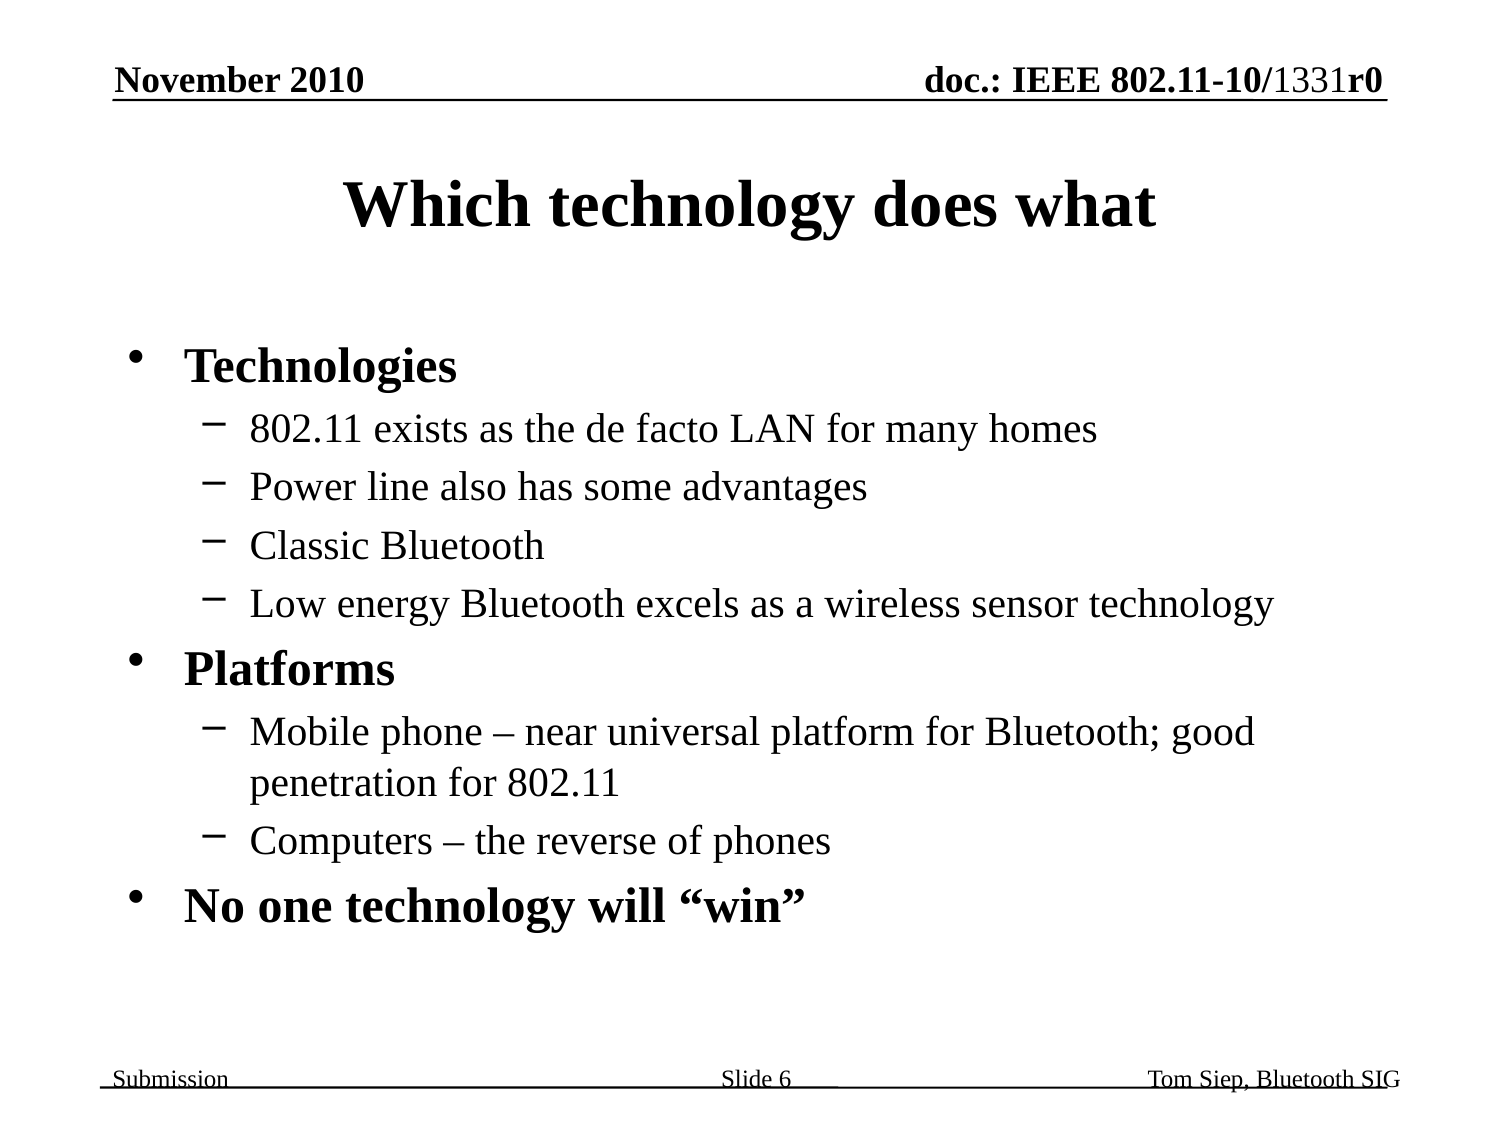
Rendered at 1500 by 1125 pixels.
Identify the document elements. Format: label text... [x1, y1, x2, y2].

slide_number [114, 54, 368, 101]
title Which technology does what [112, 112, 1388, 288]
list Technologies 802.11 exists as the de facto LAN for many homes Power line also has some advantages Classic Bluetooth Low energy Bluetooth excels as a wireless sensor technology Platforms Mobile phone – near universal platform for Bluetooth; good penetration for 802.11 Computers – the reverse of phones No one technology will “win” [112, 324, 1388, 1001]
footer Tom Siep, Bluetooth SIG [1144, 1061, 1402, 1093]
slide_number Slide 6 [712, 1061, 800, 1093]
